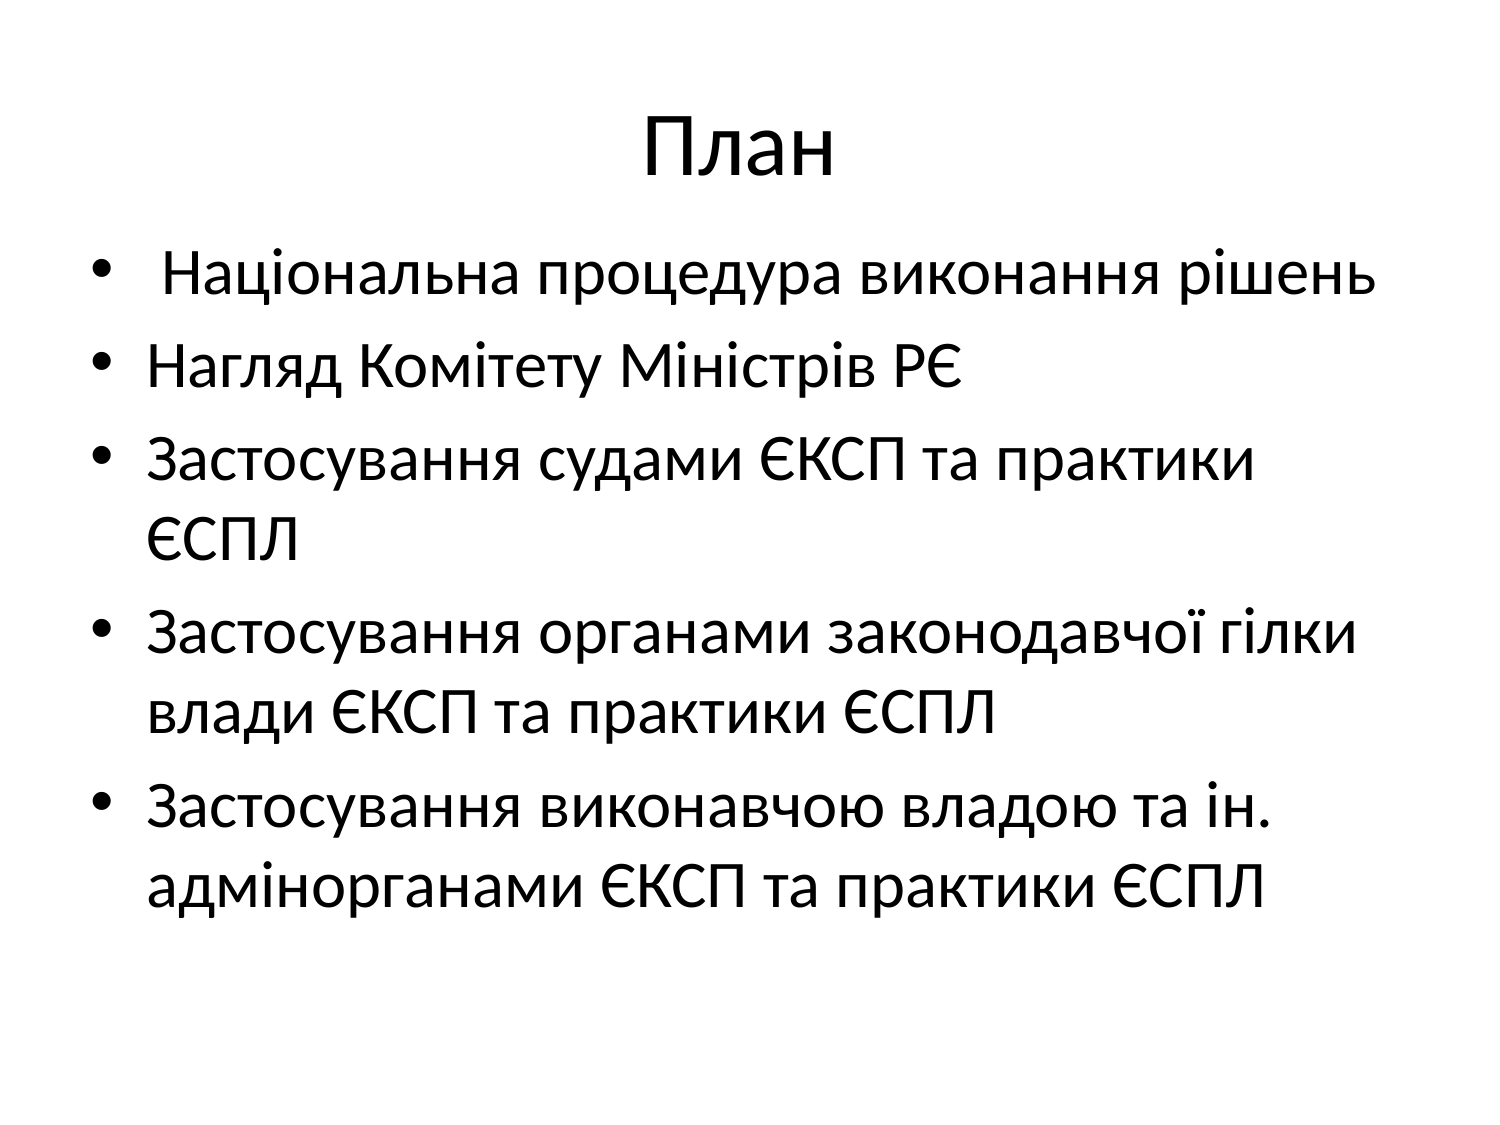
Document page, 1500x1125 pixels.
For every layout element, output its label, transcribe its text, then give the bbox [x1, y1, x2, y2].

list Національна процедура виконання рішень Нагляд Комітету Міністрів РЄ Застосування судами ЄКСП та практики ЄСПЛ Застосування органами законодавчої гілки влади ЄКСП та практики ЄСПЛ Застосування виконавчою владою та ін. адмінорганами ЄКСП та практики ЄСПЛ [75, 219, 1425, 1005]
title План [75, 45, 1425, 219]
